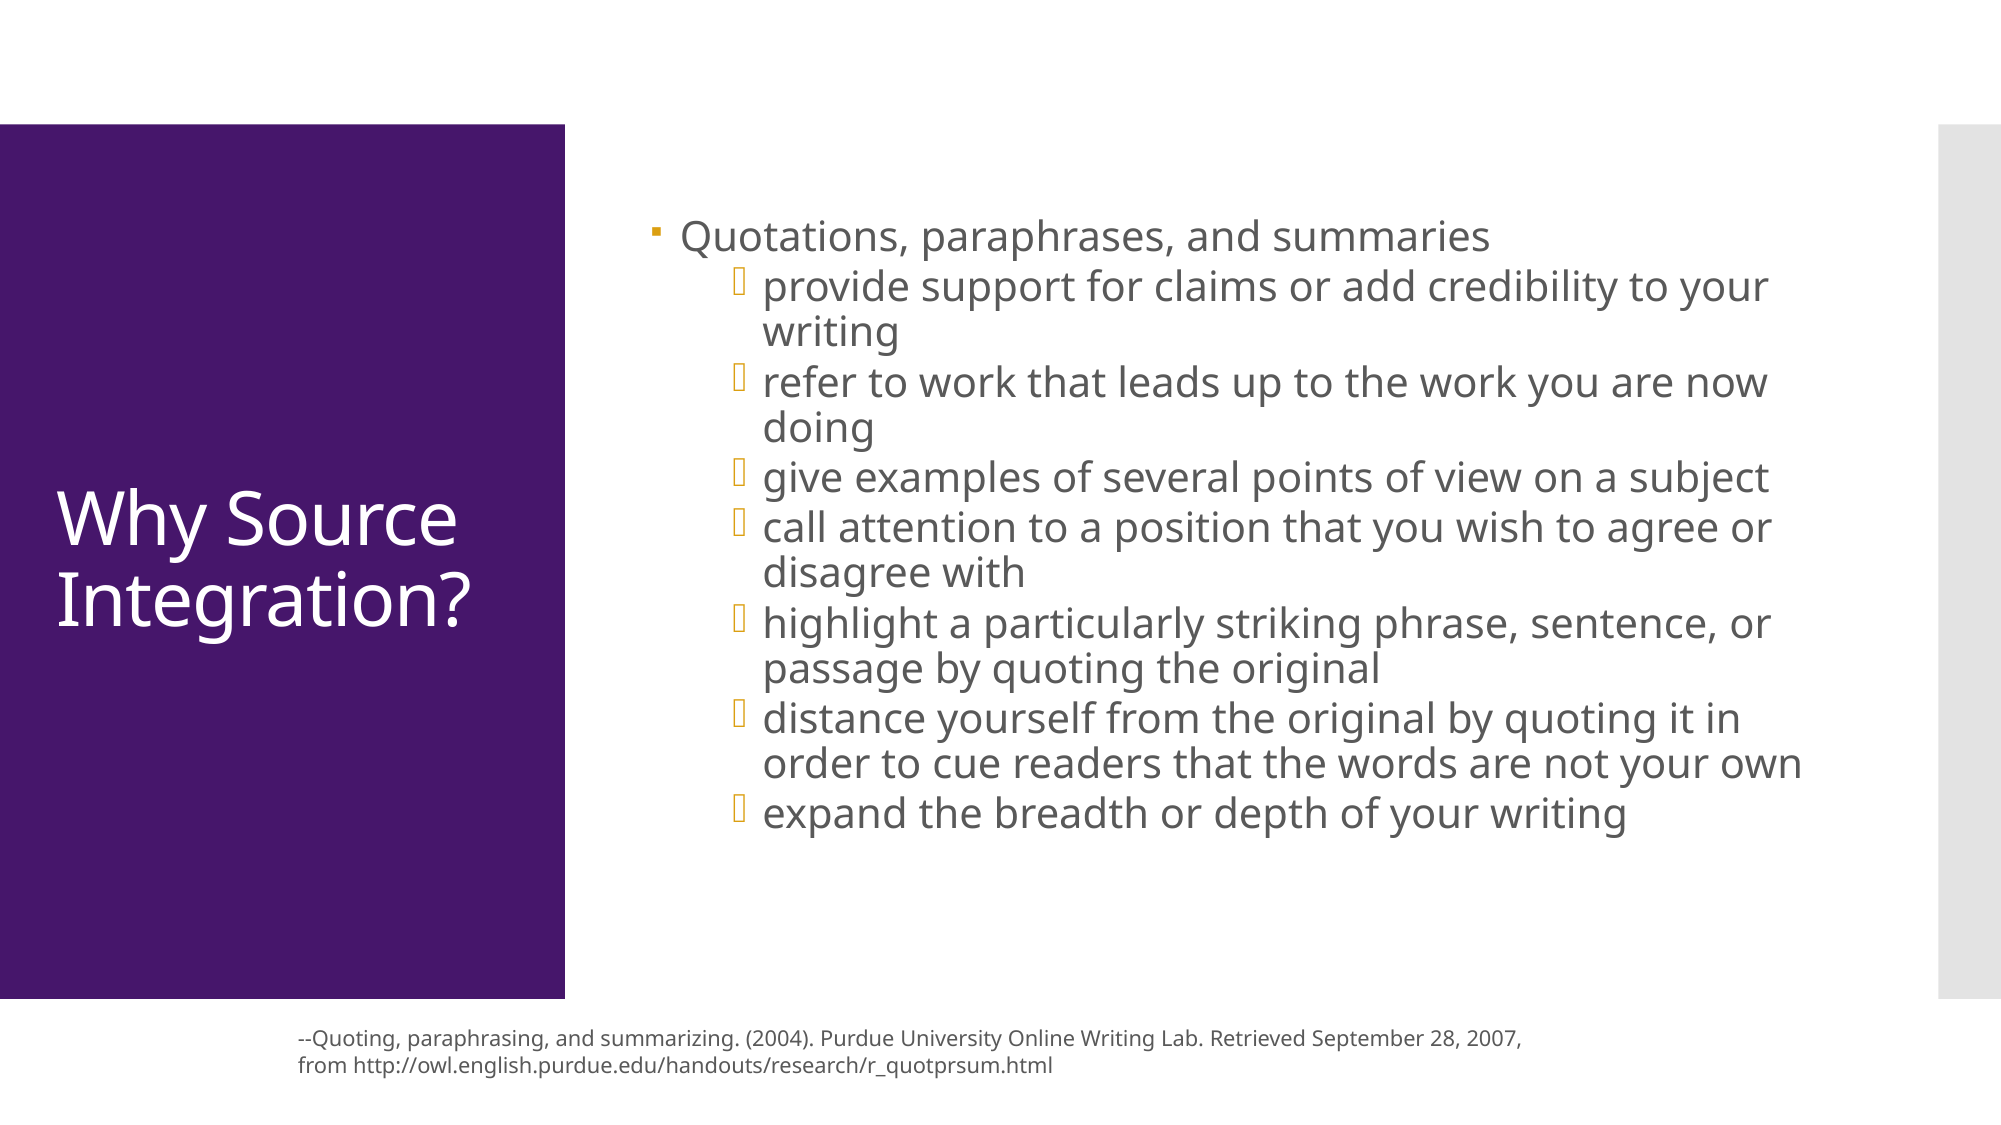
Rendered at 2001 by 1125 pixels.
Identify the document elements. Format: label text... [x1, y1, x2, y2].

title Why Source Integration? [41, 184, 525, 940]
text_box --Quoting, paraphrasing, and summarizing. (2004). Purdue University Online Writing Lab. Retrieved September 28, 2007, from http://owl.english.purdue.edu/handouts/research/r_quotprsum.html [283, 1017, 1546, 1085]
list Quotations, paraphrases, and summaries provide support for claims or add credibility to your writing refer to work that leads up to the work you are now doing give examples of several points of view on a subject call attention to a position that you wish to agree or disagree with highlight a particularly striking phrase, sentence, or passage by quoting the original distance yourself from the original by quoting it in order to cue readers that the words are not your own expand the breadth or depth of your writing [634, 141, 1835, 982]
